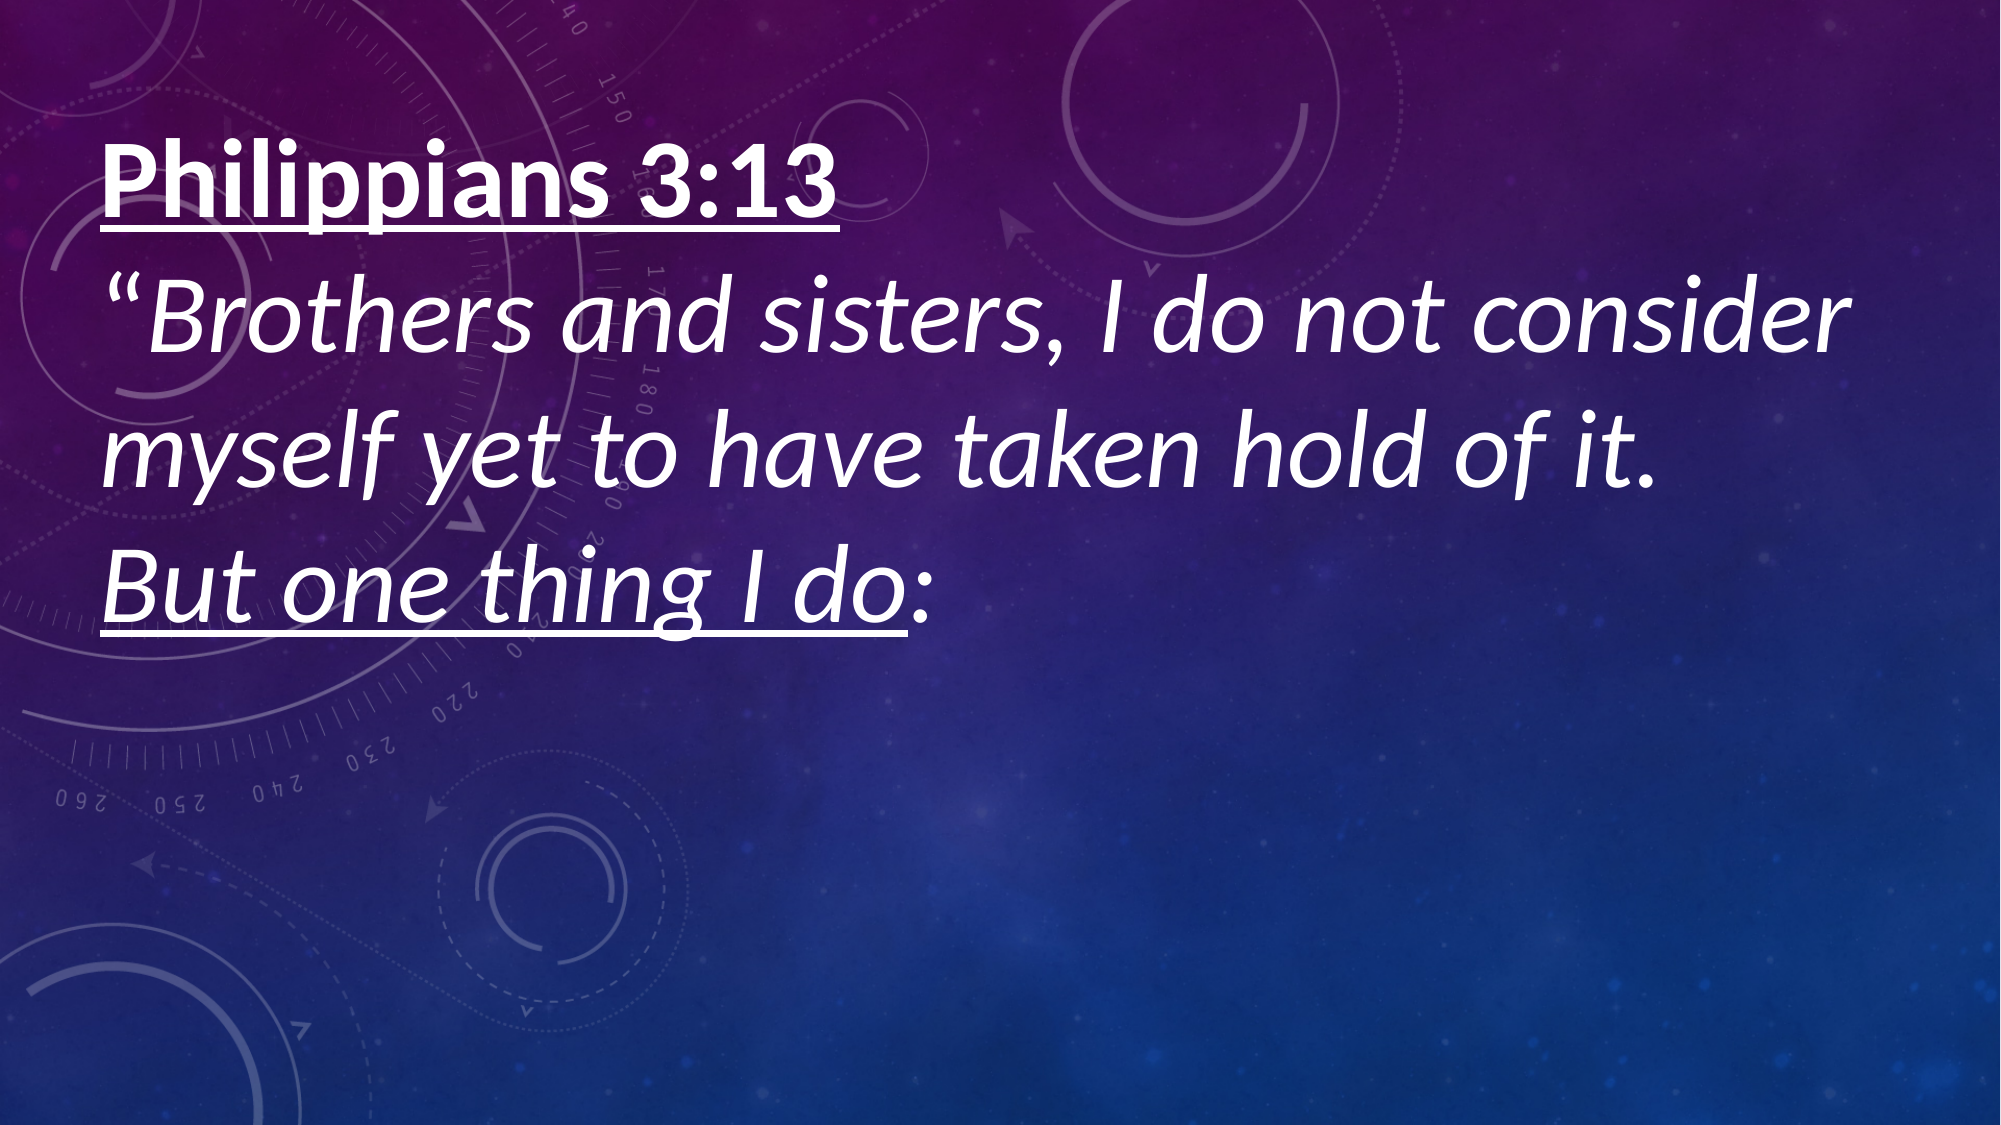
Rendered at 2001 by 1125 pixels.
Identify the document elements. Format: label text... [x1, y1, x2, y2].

picture [0, 0, 2001, 1125]
text_box Philippians 3:13 “Brothers and sisters, I do not consider myself yet to have taken hold of it. But one thing I do: [84, 97, 1944, 653]
